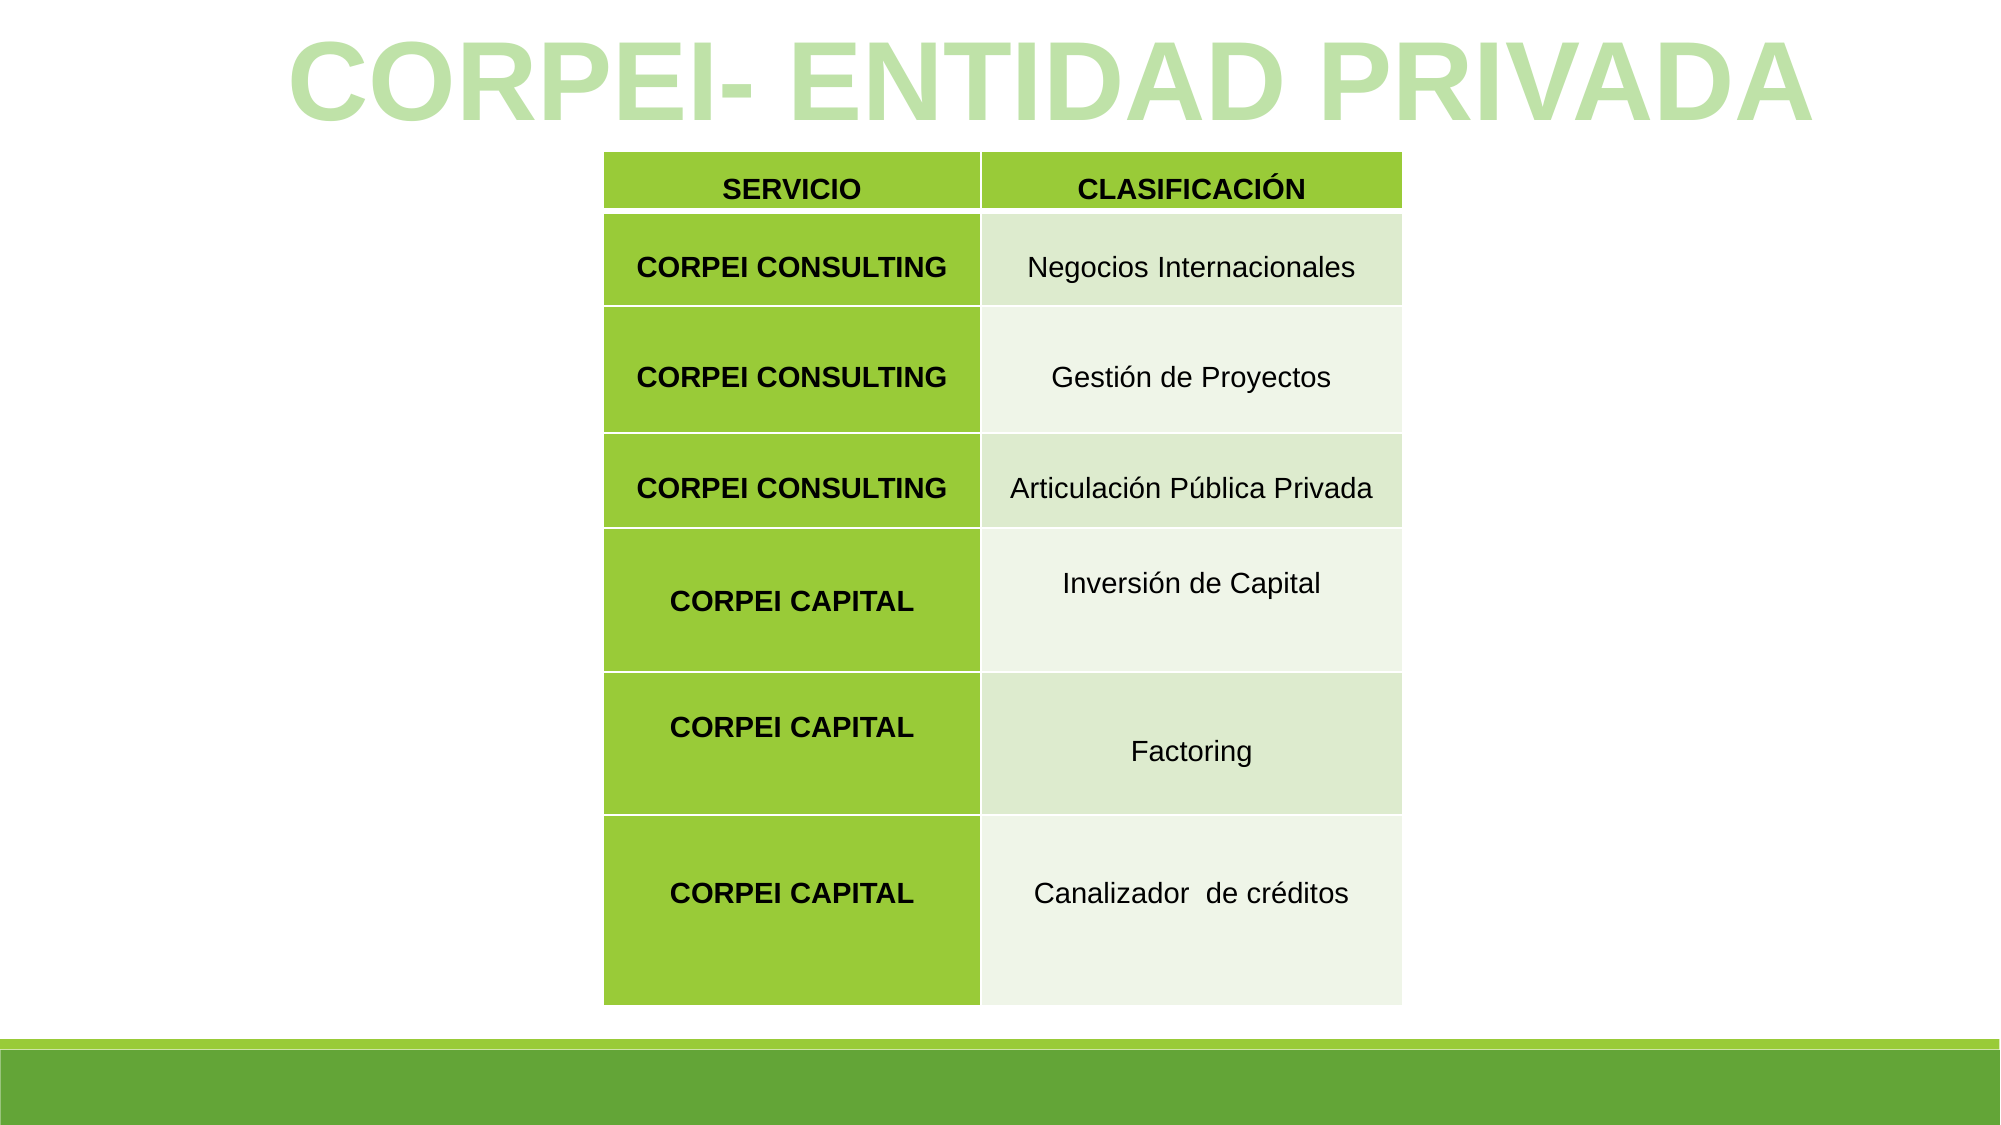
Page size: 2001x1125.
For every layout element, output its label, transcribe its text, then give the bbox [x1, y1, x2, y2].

table_header SERVICIO [604, 152, 980, 208]
table_header CLASIFICACIÓN [982, 152, 1402, 208]
table_cell Canalizador de créditos [982, 816, 1402, 1005]
table_cell Gestión de Proyectos [982, 307, 1402, 432]
table_cell Factoring [982, 673, 1402, 814]
table_cell Articulación Pública Privada [982, 434, 1402, 527]
table_cell CORPEI CONSULTING [604, 307, 980, 432]
table_cell CORPEI CAPITAL [604, 673, 980, 814]
table_cell Negocios Internacionales [982, 214, 1402, 305]
table_cell Inversión de Capital [982, 529, 1402, 671]
table_cell CORPEI CONSULTING [604, 434, 980, 527]
text_box CORPEI- ENTIDAD PRIVADA [272, 0, 1833, 150]
table_cell CORPEI CAPITAL [604, 529, 980, 671]
table_cell CORPEI CONSULTING [604, 214, 980, 305]
table_cell CORPEI CAPITAL [604, 816, 980, 1005]
